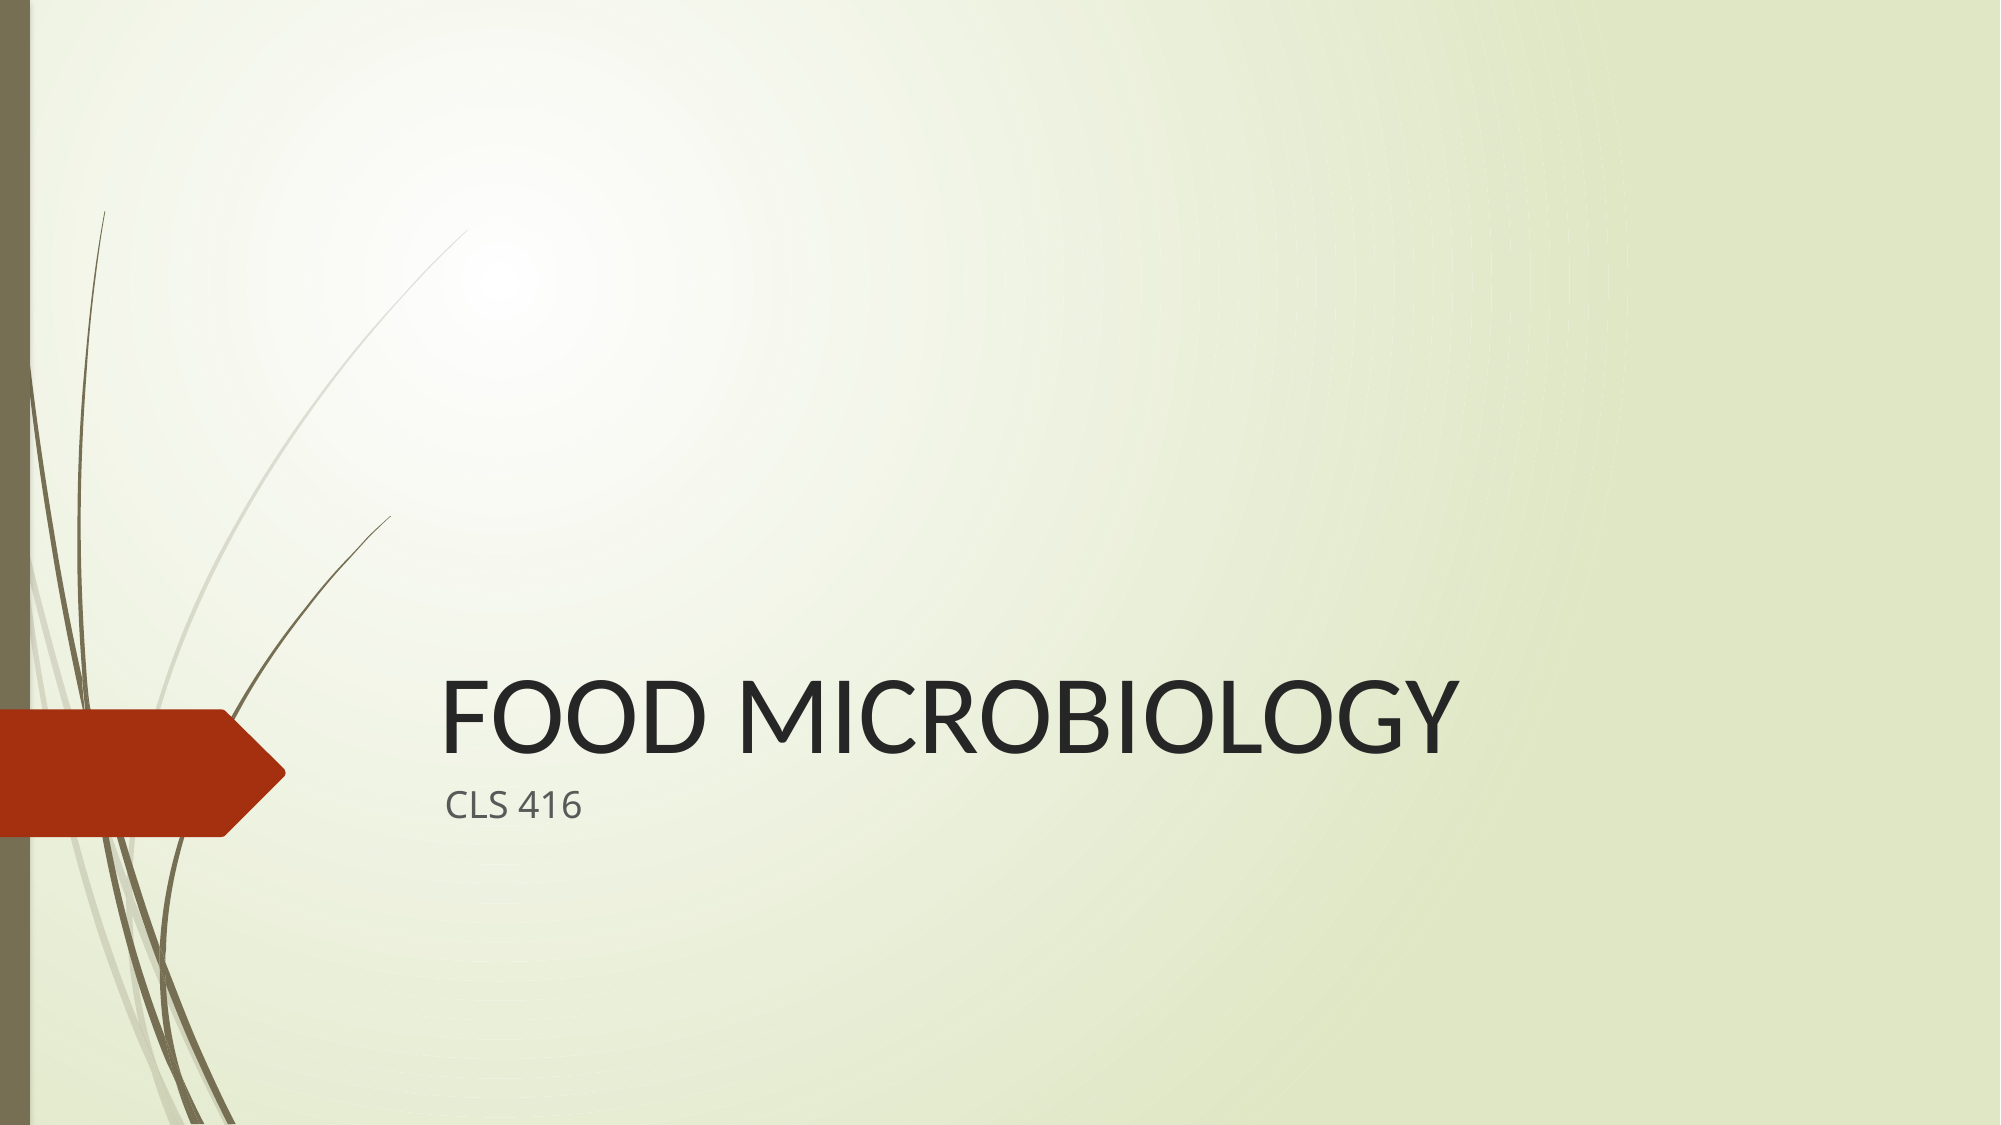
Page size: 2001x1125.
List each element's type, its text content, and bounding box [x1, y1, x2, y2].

title FOOD MICROBIOLOGY [424, 412, 1888, 784]
subtitle CLS 416 [429, 773, 1893, 959]
